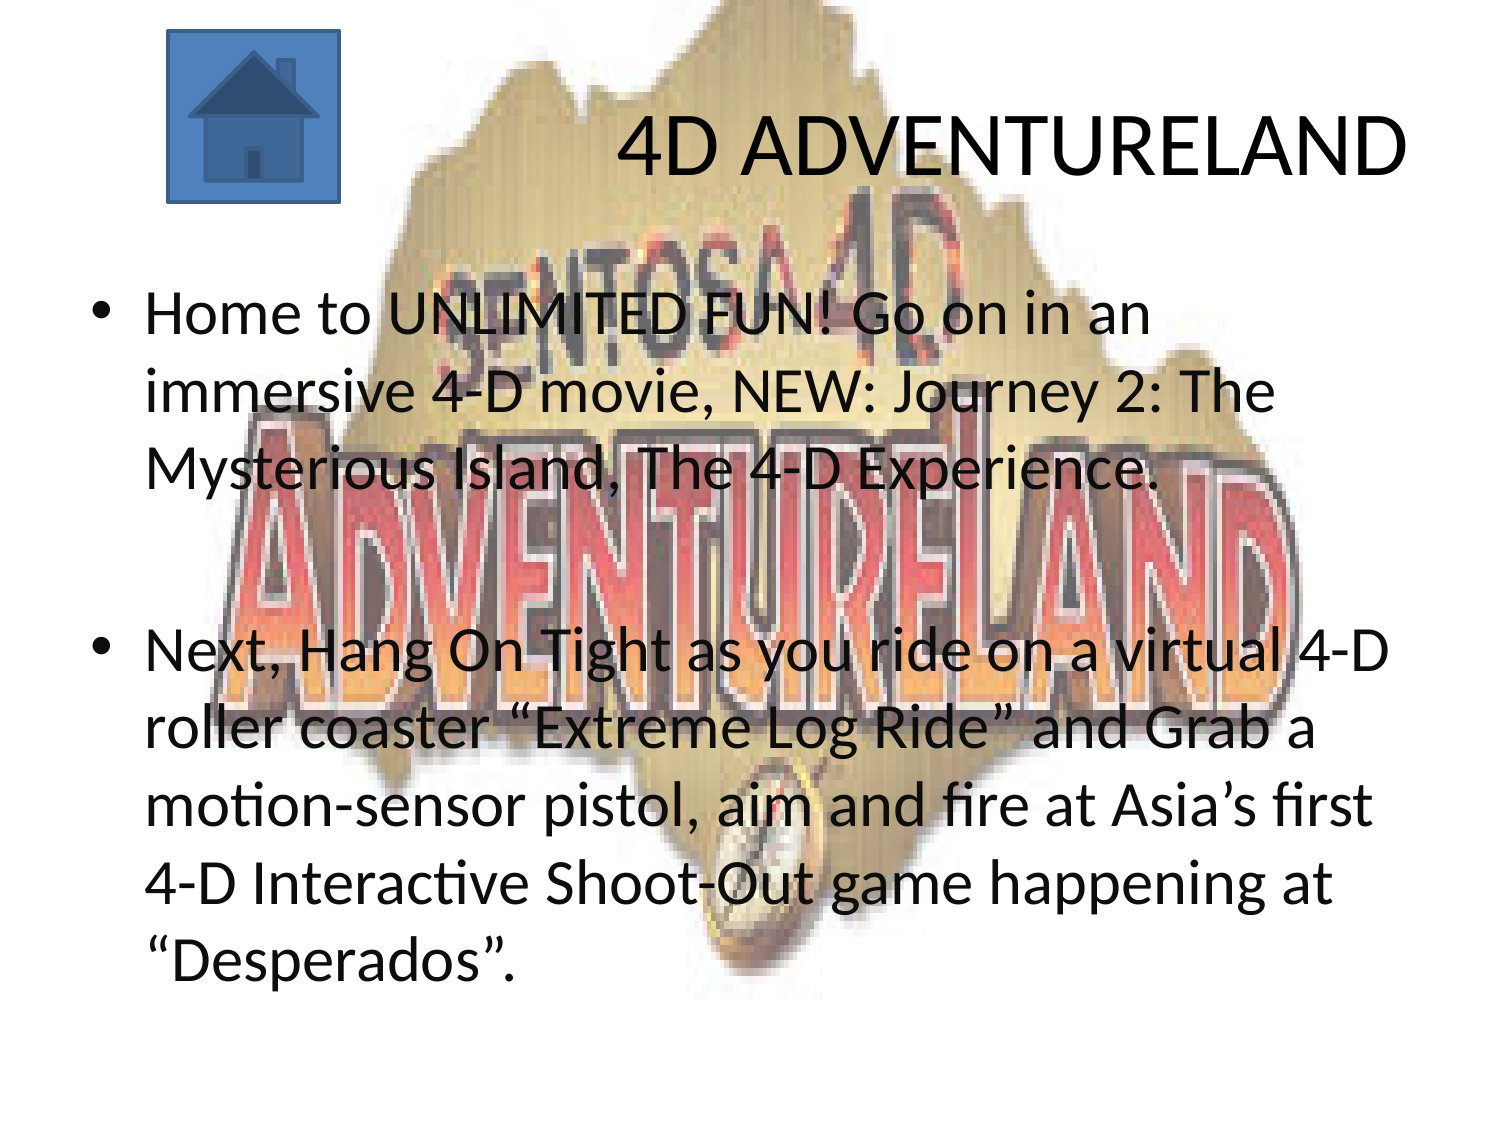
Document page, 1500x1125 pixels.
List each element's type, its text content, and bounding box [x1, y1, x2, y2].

title 4D ADVENTURELAND [75, 45, 1425, 233]
text_box [166, 29, 341, 204]
list Home to UNLIMITED FUN! Go on in an immersive 4-D movie, NEW: Journey 2: The Mysterious Island, The 4-D Experience. Next, Hang On Tight as you ride on a virtual 4-D roller coaster “Extreme Log Ride” and Grab a motion-sensor pistol, aim and fire at Asia’s first 4-D Interactive Shoot-Out game happening at “Desperados”. [75, 262, 1425, 1005]
